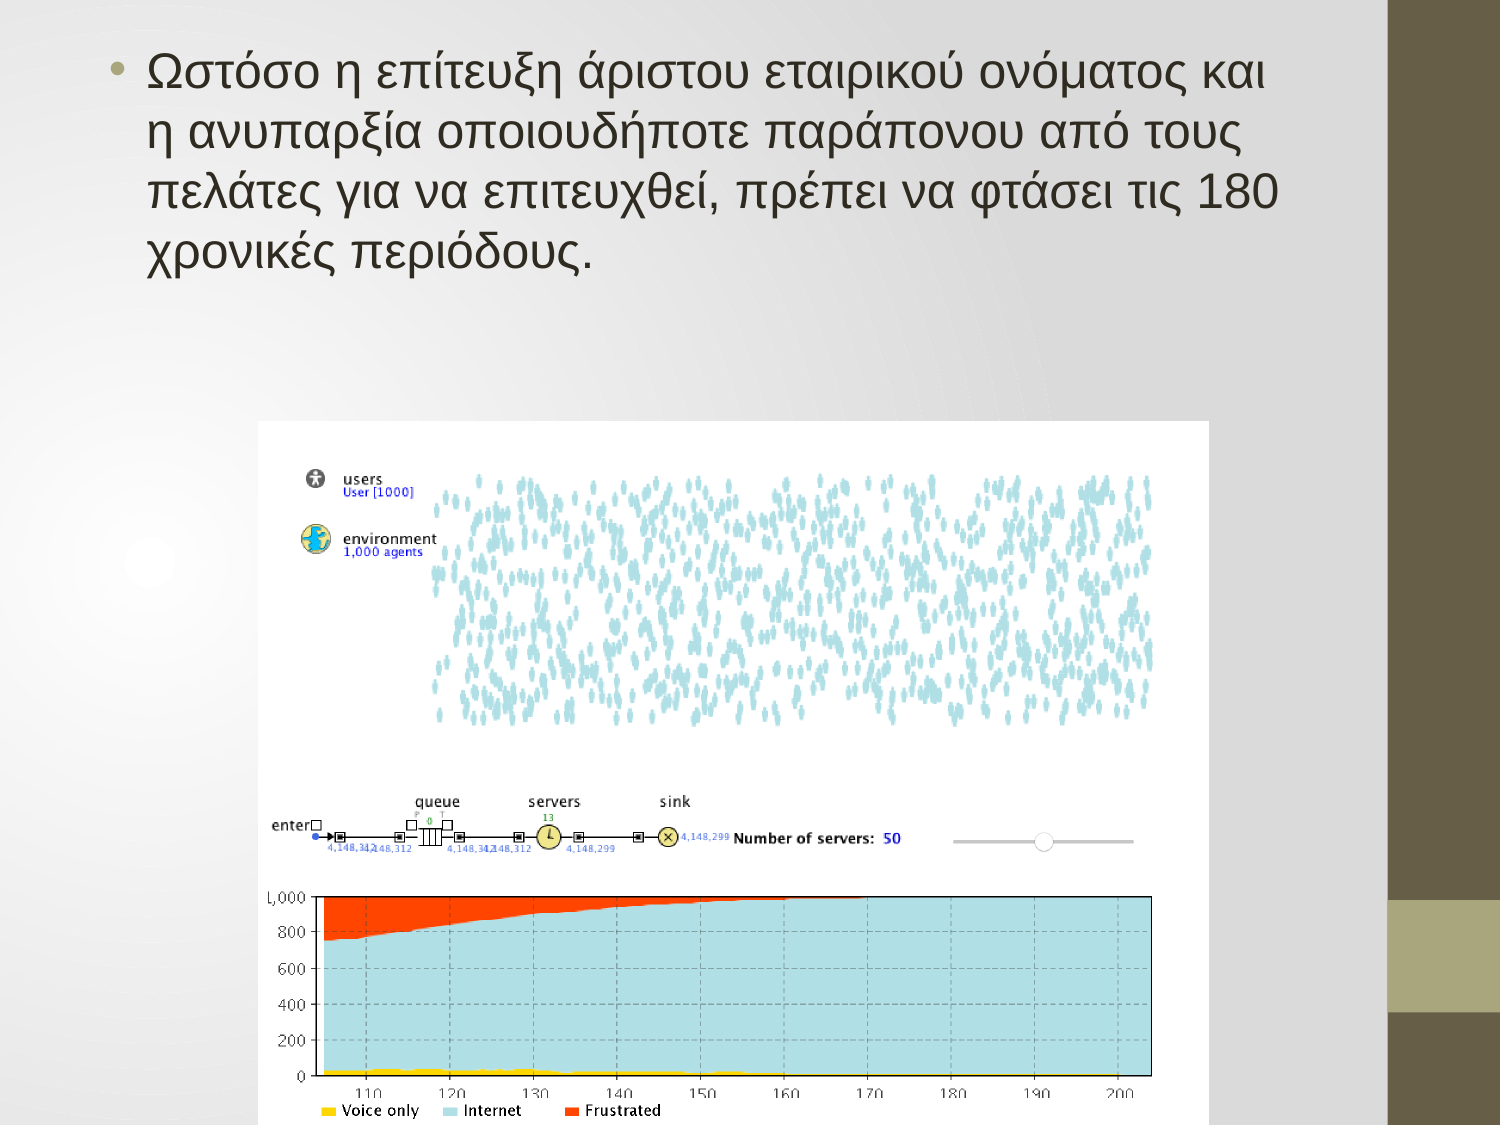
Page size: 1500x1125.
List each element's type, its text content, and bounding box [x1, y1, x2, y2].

list Ωστόσο η επίτευξη άριστου εταιρικού ονόματος και η ανυπαρξία οποιουδήποτε παράπονου από τους πελάτες για να επιτευχθεί, πρέπει να φτάσει τις 180 χρονικές περιόδους. [75, 30, 1300, 774]
picture [258, 421, 1209, 1125]
